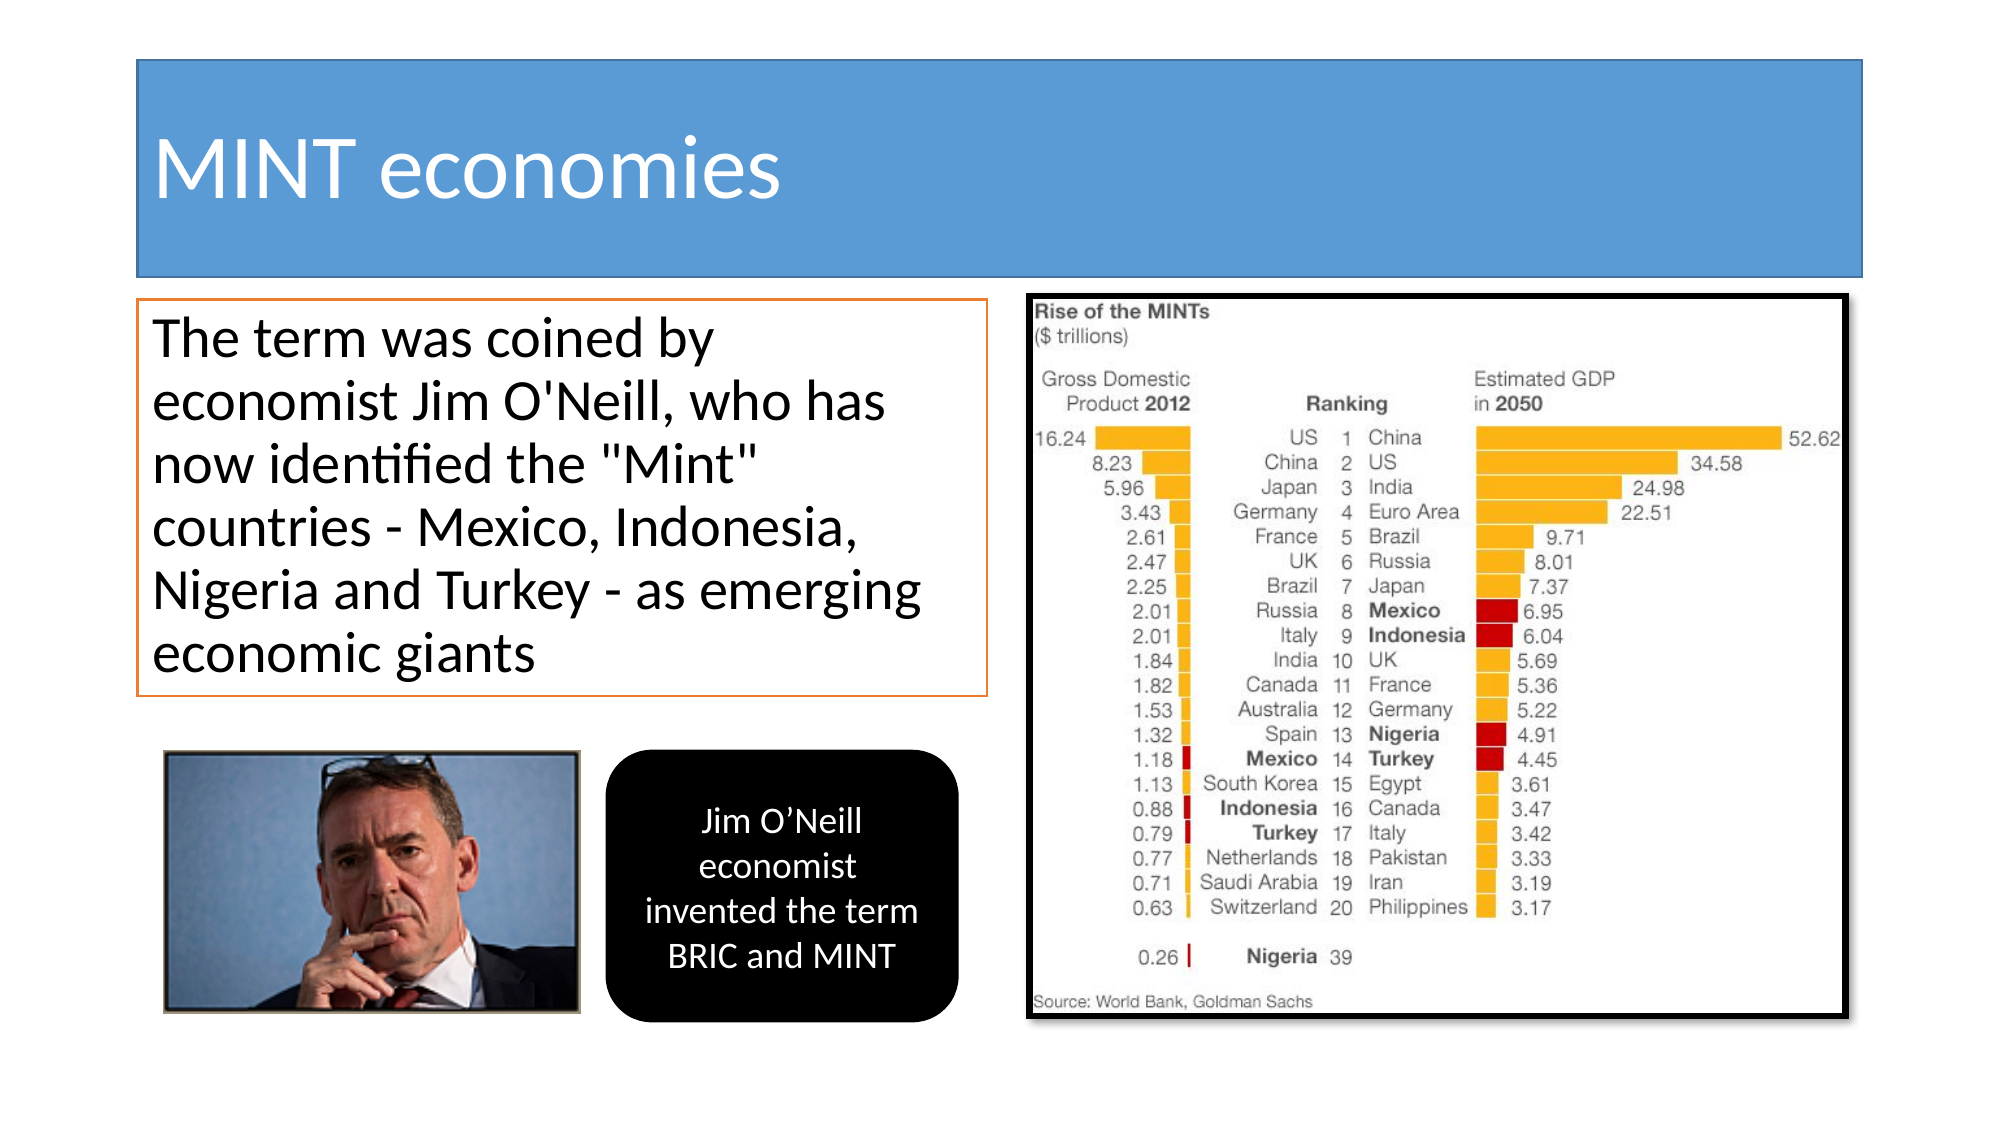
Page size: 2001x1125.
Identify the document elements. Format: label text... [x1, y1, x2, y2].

list The term was coined by economist Jim O'Neill, who has now identified the "Mint" countries - Mexico, Indonesia, Nigeria and Turkey - as emerging economic giants [136, 298, 988, 697]
text_box Jim O’Neill economist invented the term BRIC and MINT [605, 749, 959, 1023]
picture [163, 750, 581, 1014]
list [1032, 299, 1843, 1014]
title MINT economies [136, 59, 1863, 278]
